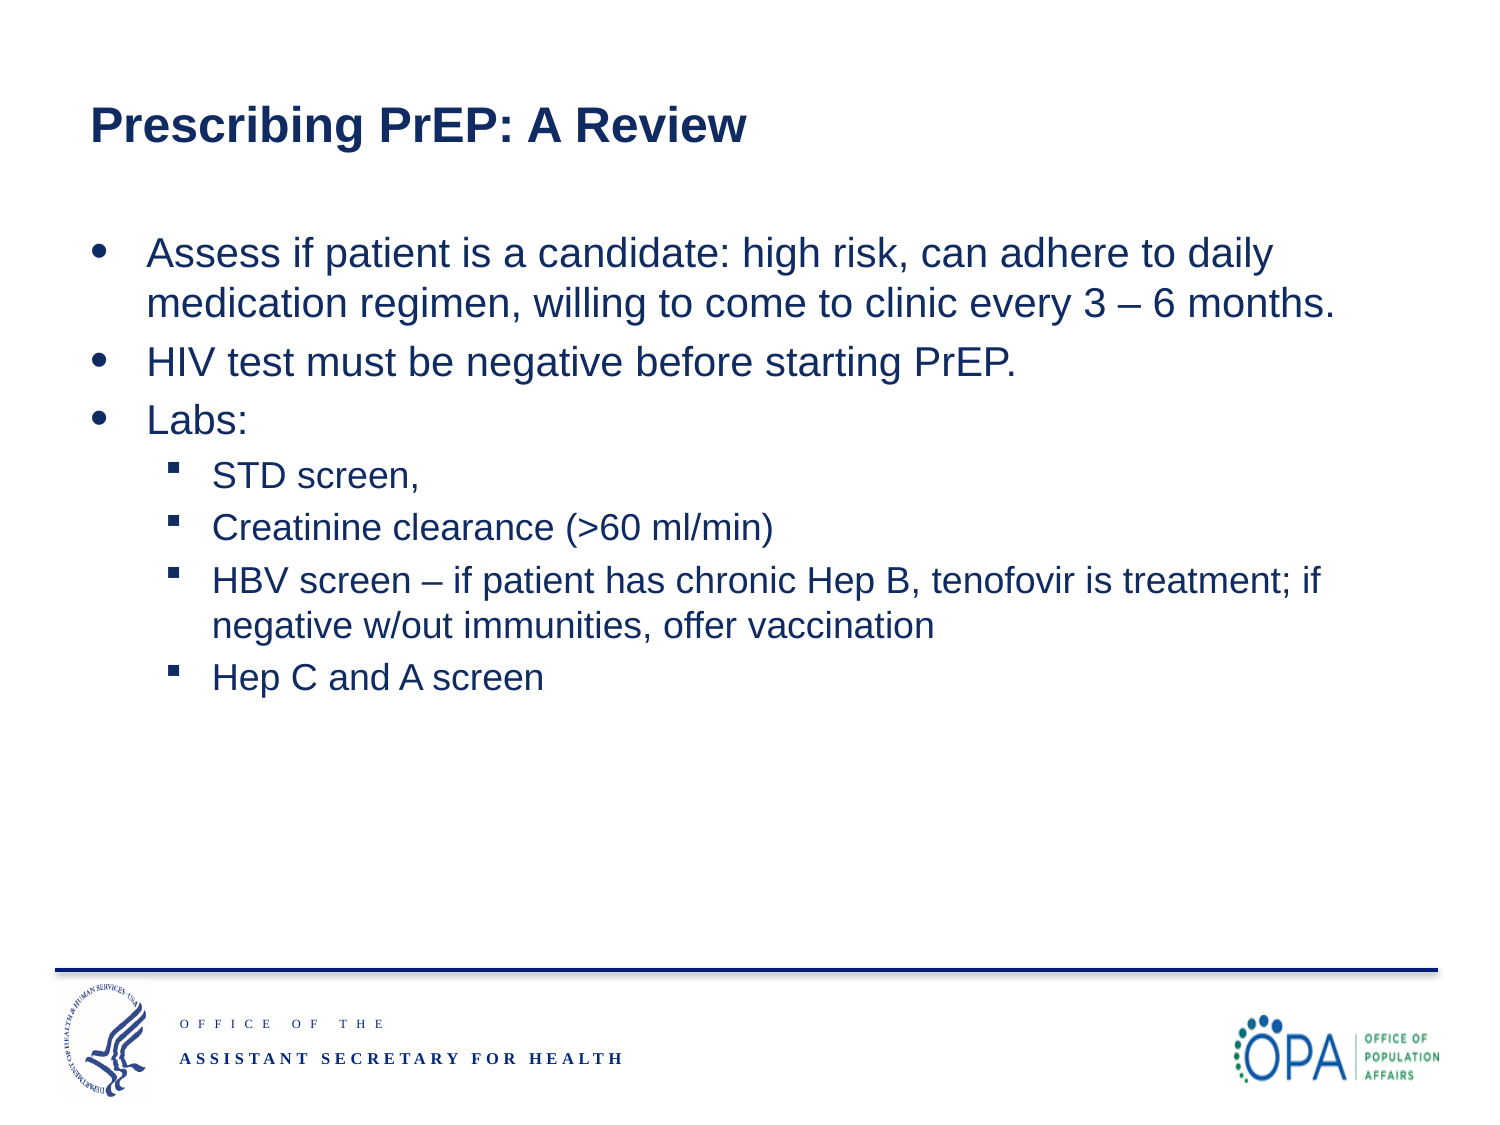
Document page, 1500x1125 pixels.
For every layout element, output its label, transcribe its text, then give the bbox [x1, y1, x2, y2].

picture [1234, 1015, 1439, 1083]
list Assess if patient is a candidate: high risk, can adhere to daily medication regimen, willing to come to clinic every 3 – 6 months. HIV test must be negative before starting PrEP. Labs: STD screen, Creatinine clearance (>60 ml/min) HBV screen – if patient has chronic Hep B, tenofovir is treatment; if negative w/out immunities, offer vaccination Hep C and A screen [75, 218, 1425, 936]
picture [60, 980, 150, 1101]
title Prescribing PrEP: A Review [75, 29, 1425, 217]
